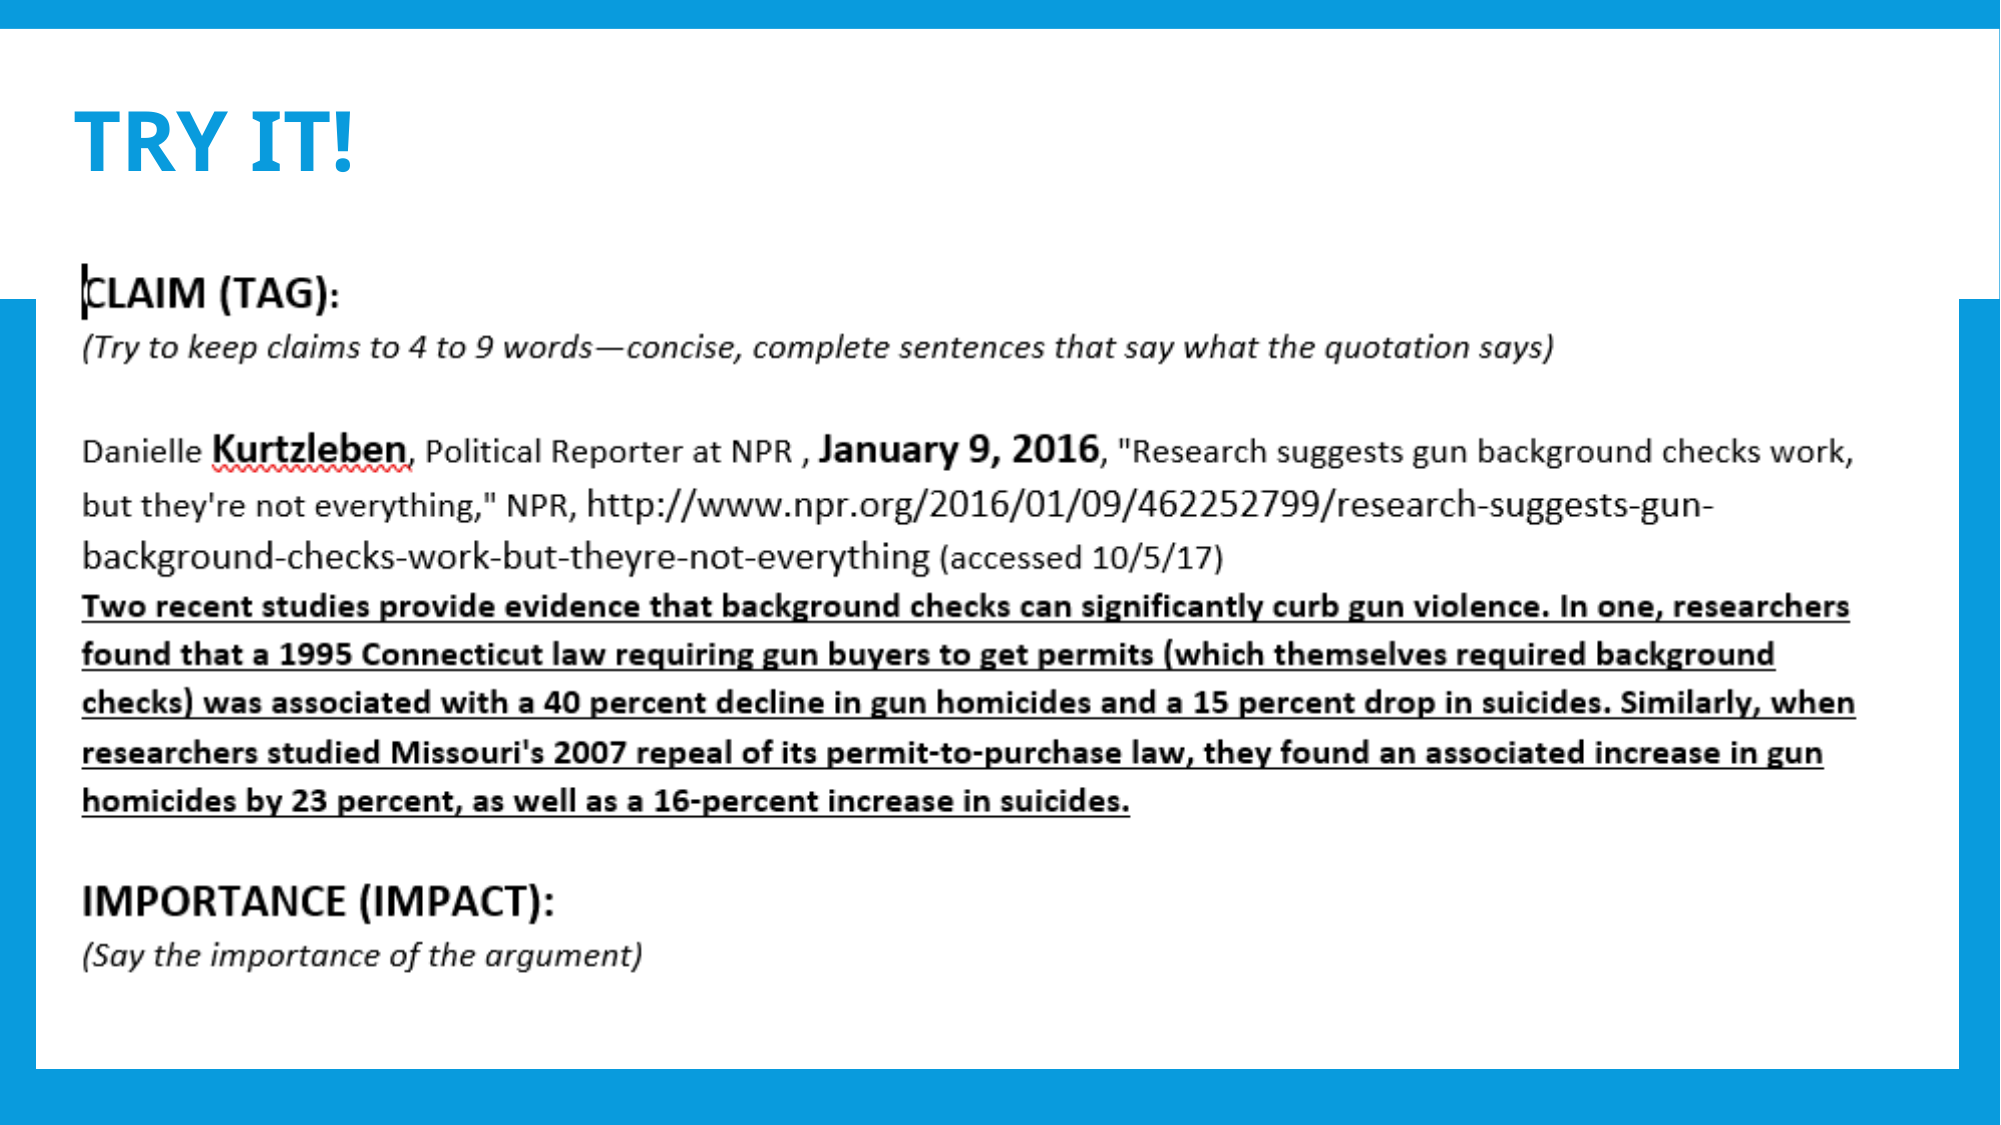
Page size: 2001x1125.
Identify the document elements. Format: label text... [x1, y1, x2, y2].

picture [36, 230, 1960, 1068]
title TRY IT! [58, 46, 1910, 225]
